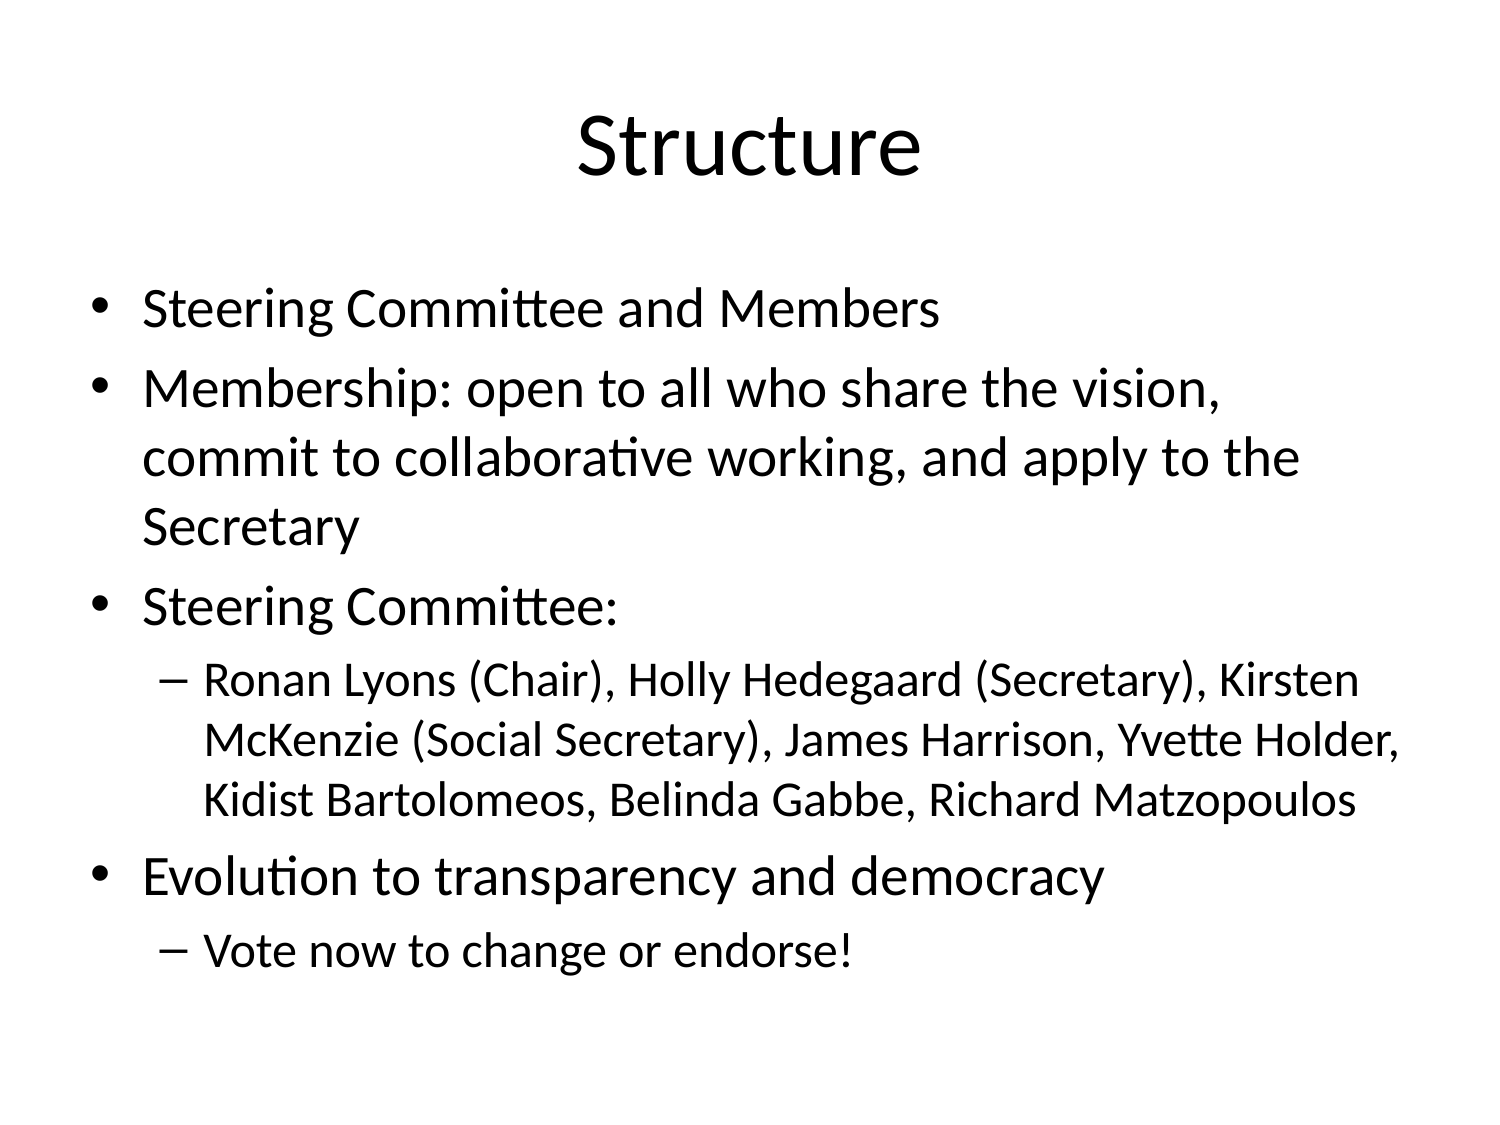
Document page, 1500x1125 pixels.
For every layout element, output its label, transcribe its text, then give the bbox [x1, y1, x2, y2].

title Structure [75, 45, 1425, 233]
list Steering Committee and Members Membership: open to all who share the vision, commit to collaborative working, and apply to the Secretary Steering Committee: Ronan Lyons (Chair), Holly Hedegaard (Secretary), Kirsten McKenzie (Social Secretary), James Harrison, Yvette Holder, Kidist Bartolomeos, Belinda Gabbe, Richard Matzopoulos Evolution to transparency and democracy Vote now to change or endorse! [75, 262, 1425, 1005]
